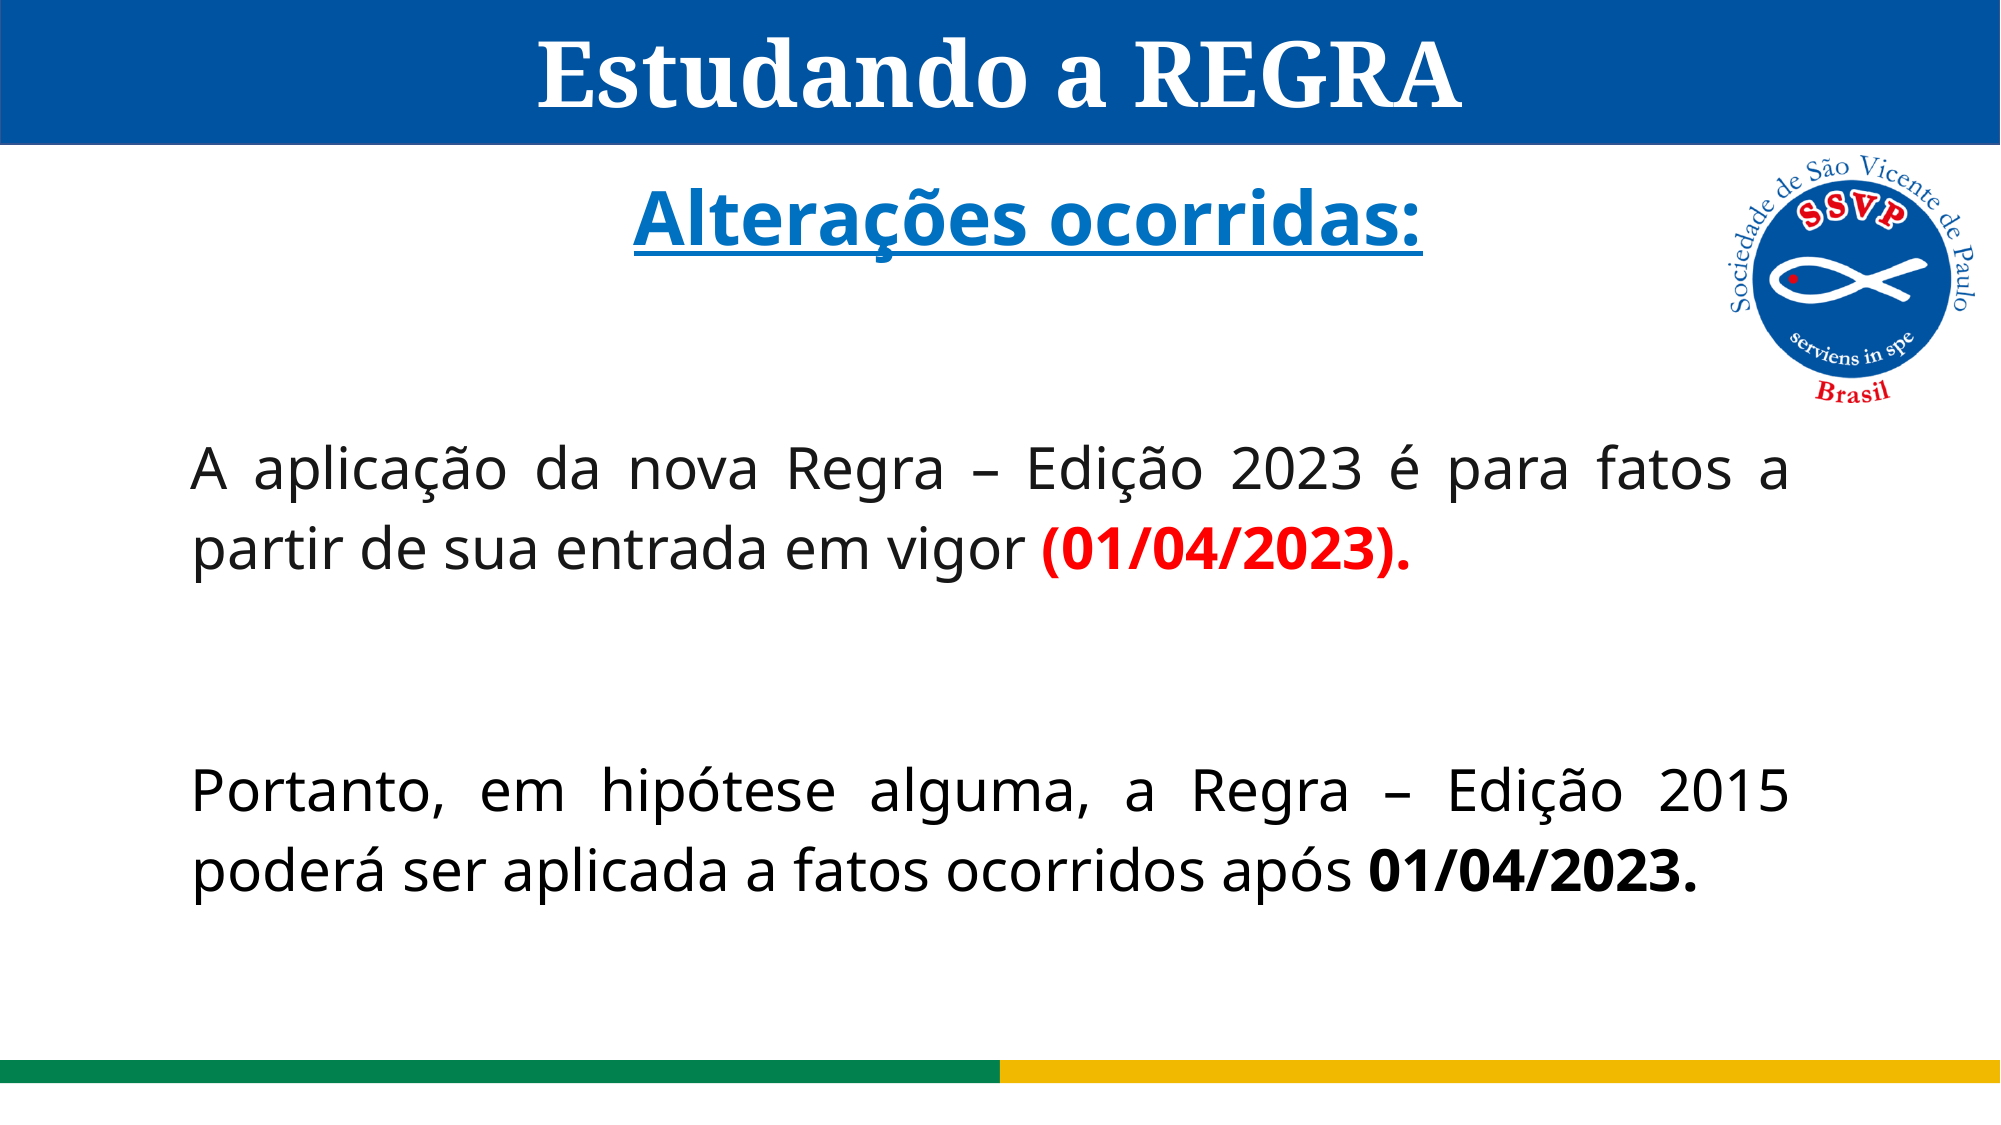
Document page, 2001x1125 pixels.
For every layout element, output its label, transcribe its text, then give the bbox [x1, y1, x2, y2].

text_box Alterações ocorridas: [81, 149, 1975, 268]
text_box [0, 1050, 2000, 1092]
text_box A aplicação da nova Regra – Edição 2023 é para fatos a partir de sua entrada em vigor (01/04/2023). Portanto, em hipótese alguma, a Regra – Edição 2015 poderá ser aplicada a fatos ocorridos após 01/04/2023. [176, 390, 1807, 911]
picture [1728, 155, 1975, 403]
text_box Estudando a REGRA [0, 0, 2000, 145]
